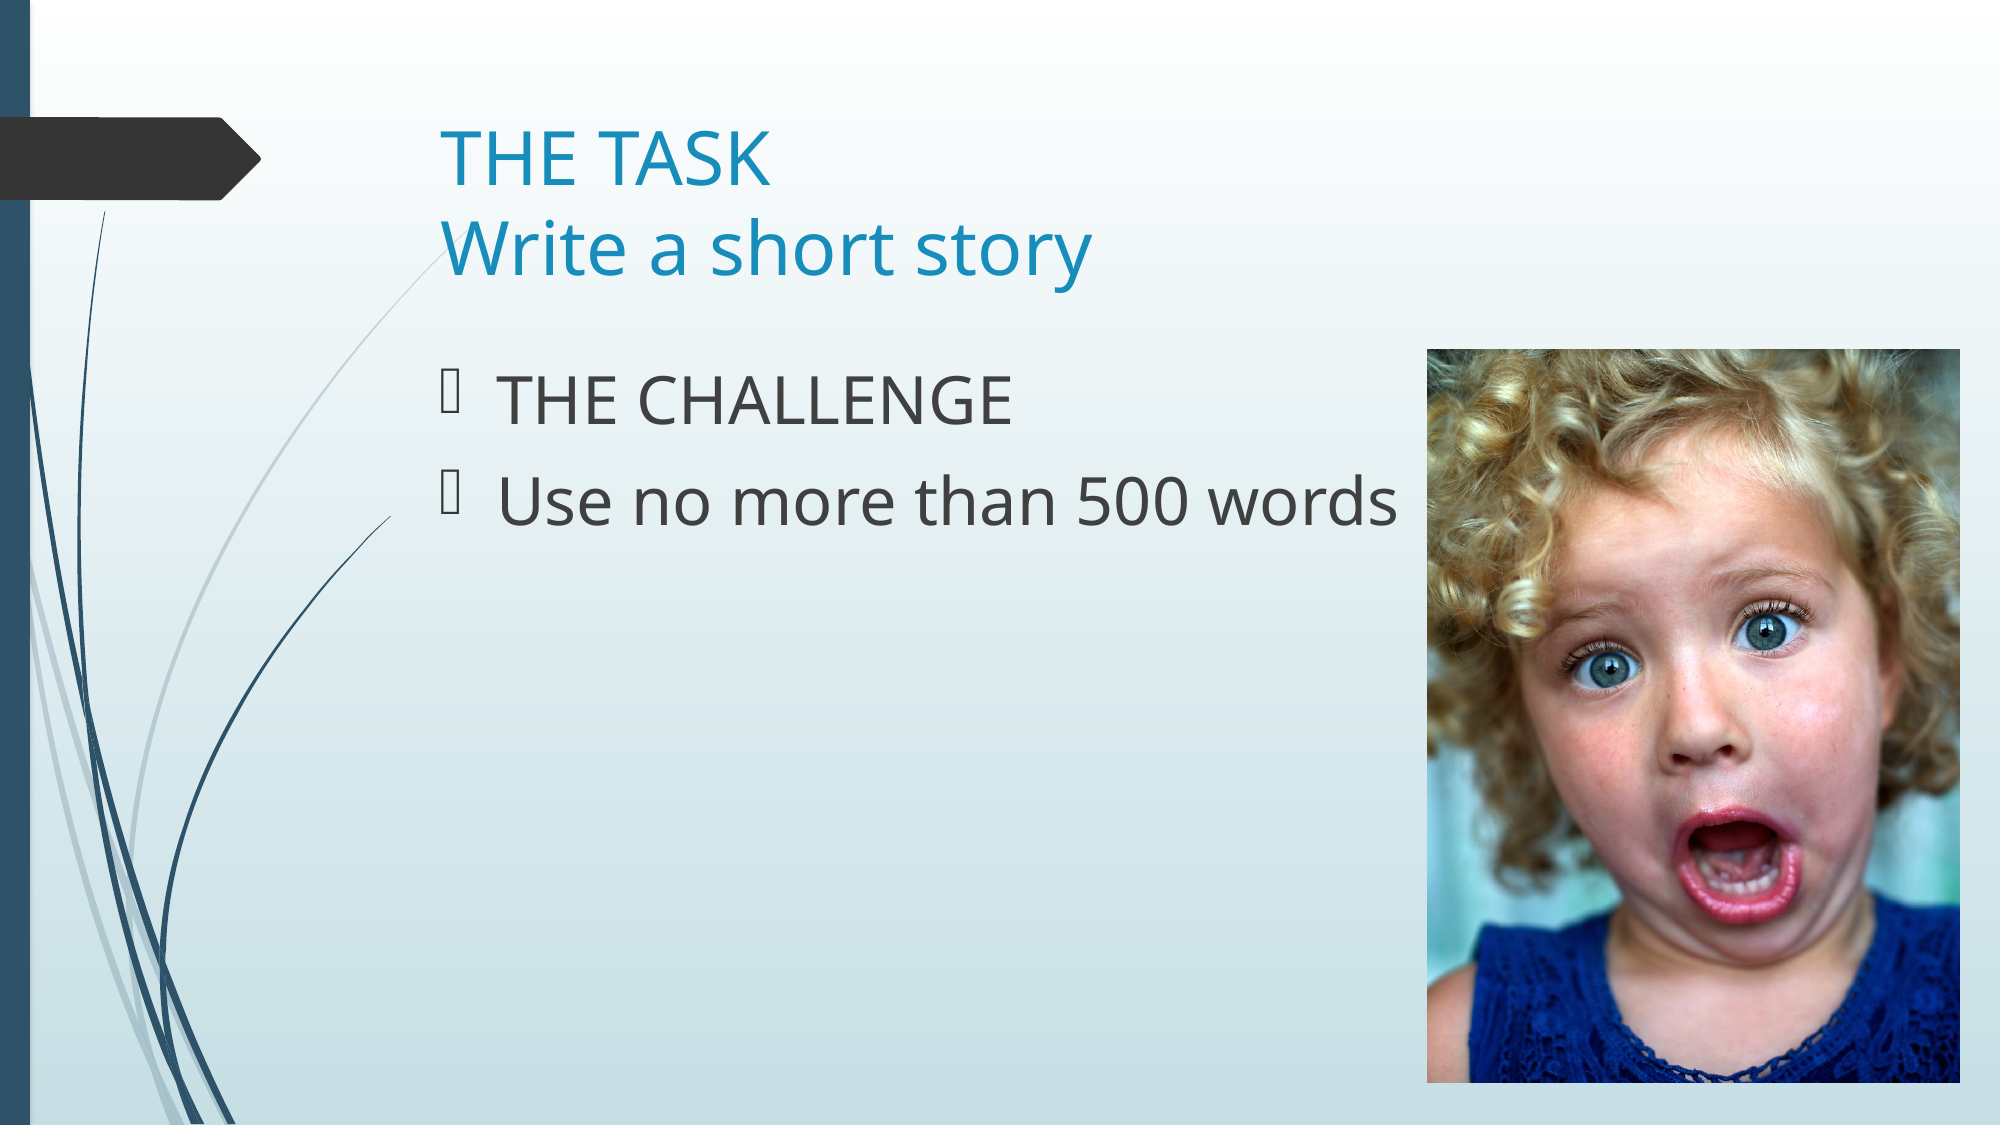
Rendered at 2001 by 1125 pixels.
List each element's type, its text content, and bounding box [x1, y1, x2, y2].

title THE TASK Write a short story [425, 102, 1888, 313]
picture [1426, 349, 1961, 1083]
list THE CHALLENGE Use no more than 500 words [424, 350, 1426, 970]
